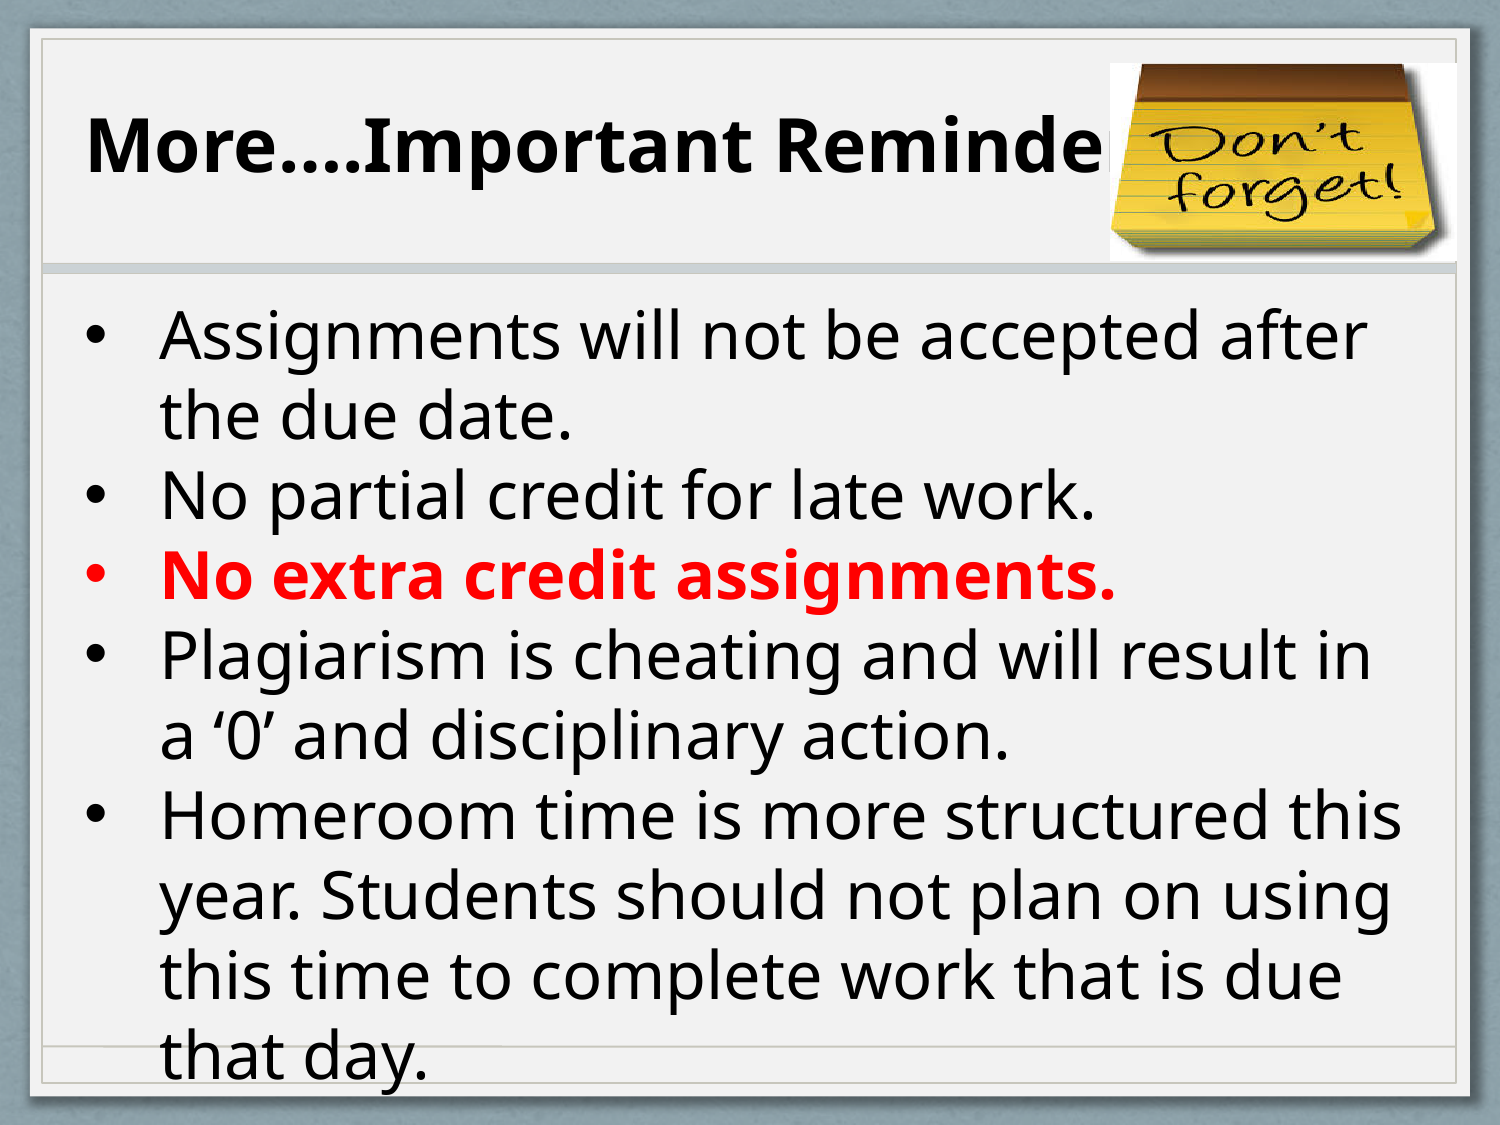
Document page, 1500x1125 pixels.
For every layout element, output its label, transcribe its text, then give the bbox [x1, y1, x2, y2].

text_box Assignments will not be accepted after the due date. No partial credit for late work. No extra credit assignments. Plagiarism is cheating and will result in a ‘0’ and disciplinary action. Homeroom time is more structured this year. Students should not plan on using this time to complete work that is due that day. [69, 285, 1441, 1125]
text_box More….Important Reminders [69, 89, 1102, 195]
picture [1109, 62, 1458, 262]
